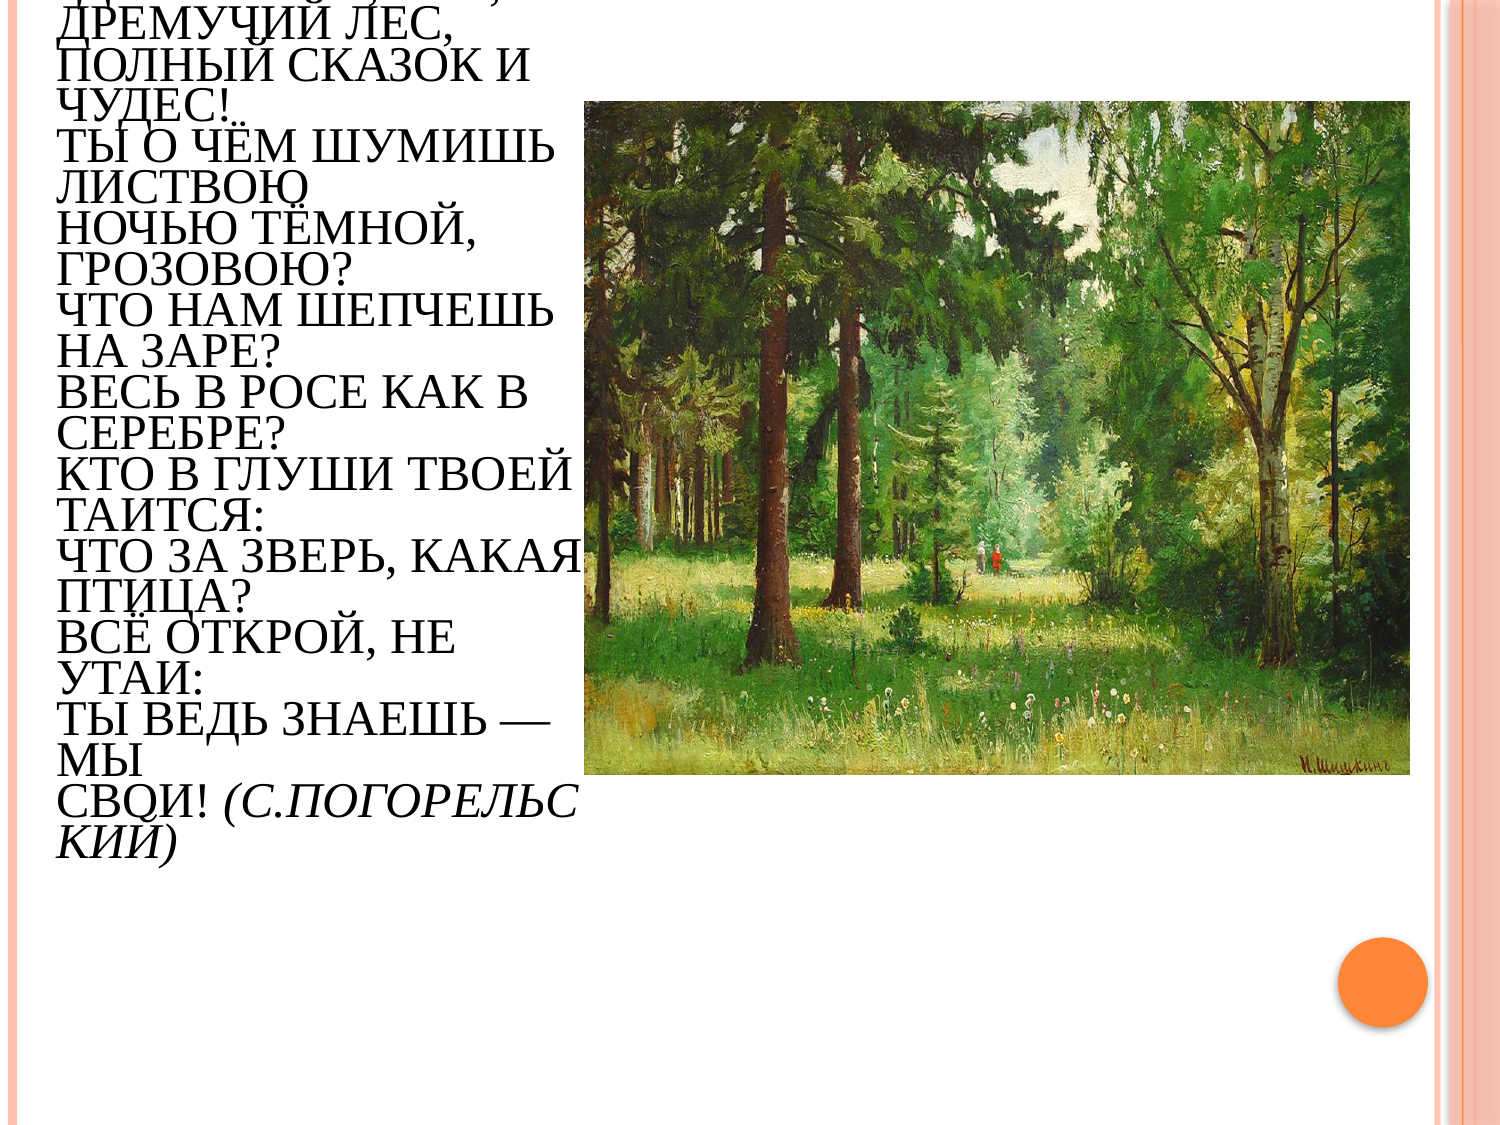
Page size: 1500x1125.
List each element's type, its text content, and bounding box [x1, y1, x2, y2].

title Здравствуй, лес, дремучий лес, Полный сказок и чудес! Ты о чём шумишь листвою Ночью тёмной, грозовою? Что нам шепчешь на заре? Весь в росе как в серебре? Кто в глуши твоей таится: Что за зверь, какая птица? Всё открой, не утаи: Ты ведь знаешь — мы свои! (С.Погорельский) [41, 42, 621, 917]
picture [584, 101, 1411, 776]
